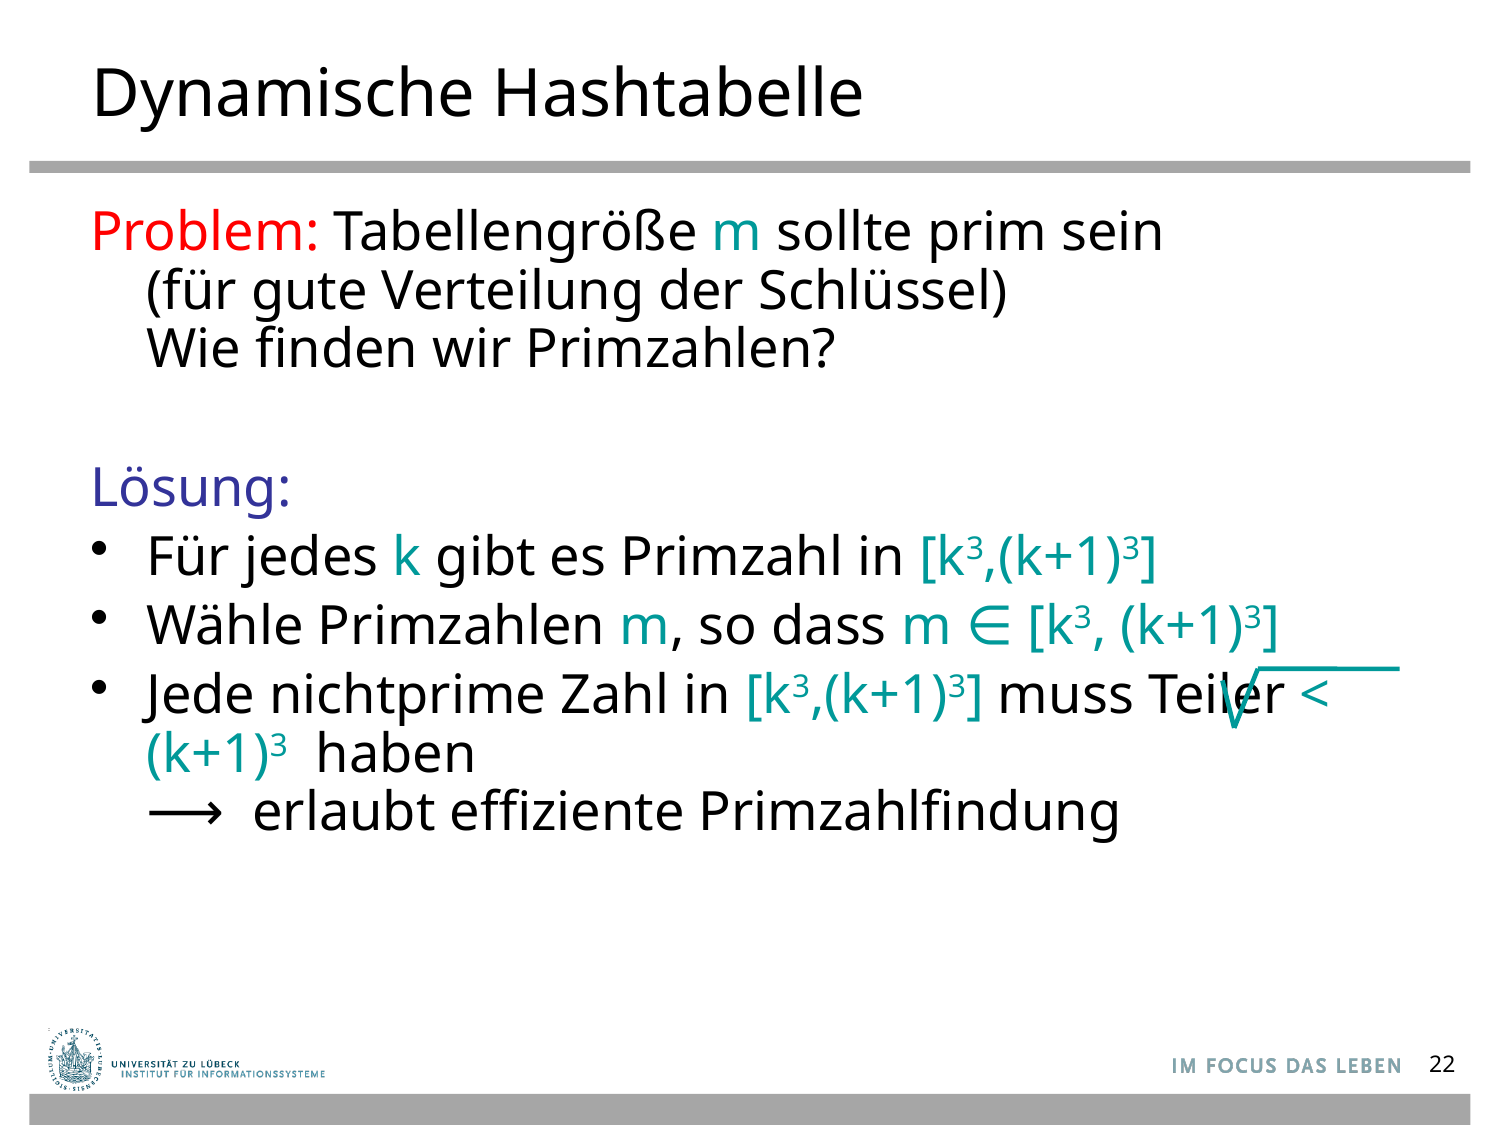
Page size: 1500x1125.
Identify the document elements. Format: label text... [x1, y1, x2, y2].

slide_number 22 [1305, 1050, 1471, 1083]
title Dynamische Hashtabelle [76, 42, 1427, 126]
list Problem: Tabellengröße m sollte prim sein (für gute Verteilung der Schlüssel) Wie finden wir Primzahlen? Lösung: Für jedes k gibt es Primzahl in [k3,(k+1)3] Wähle Primzahlen m, so dass m ∈ [k3, (k+1)3] Jede nichtprime Zahl in [k3,(k+1)3] muss Teiler < (k+1)3 haben ⟶ erlaubt effiziente Primzahlfindung [75, 196, 1425, 1012]
picture [1173, 1058, 1305, 1073]
